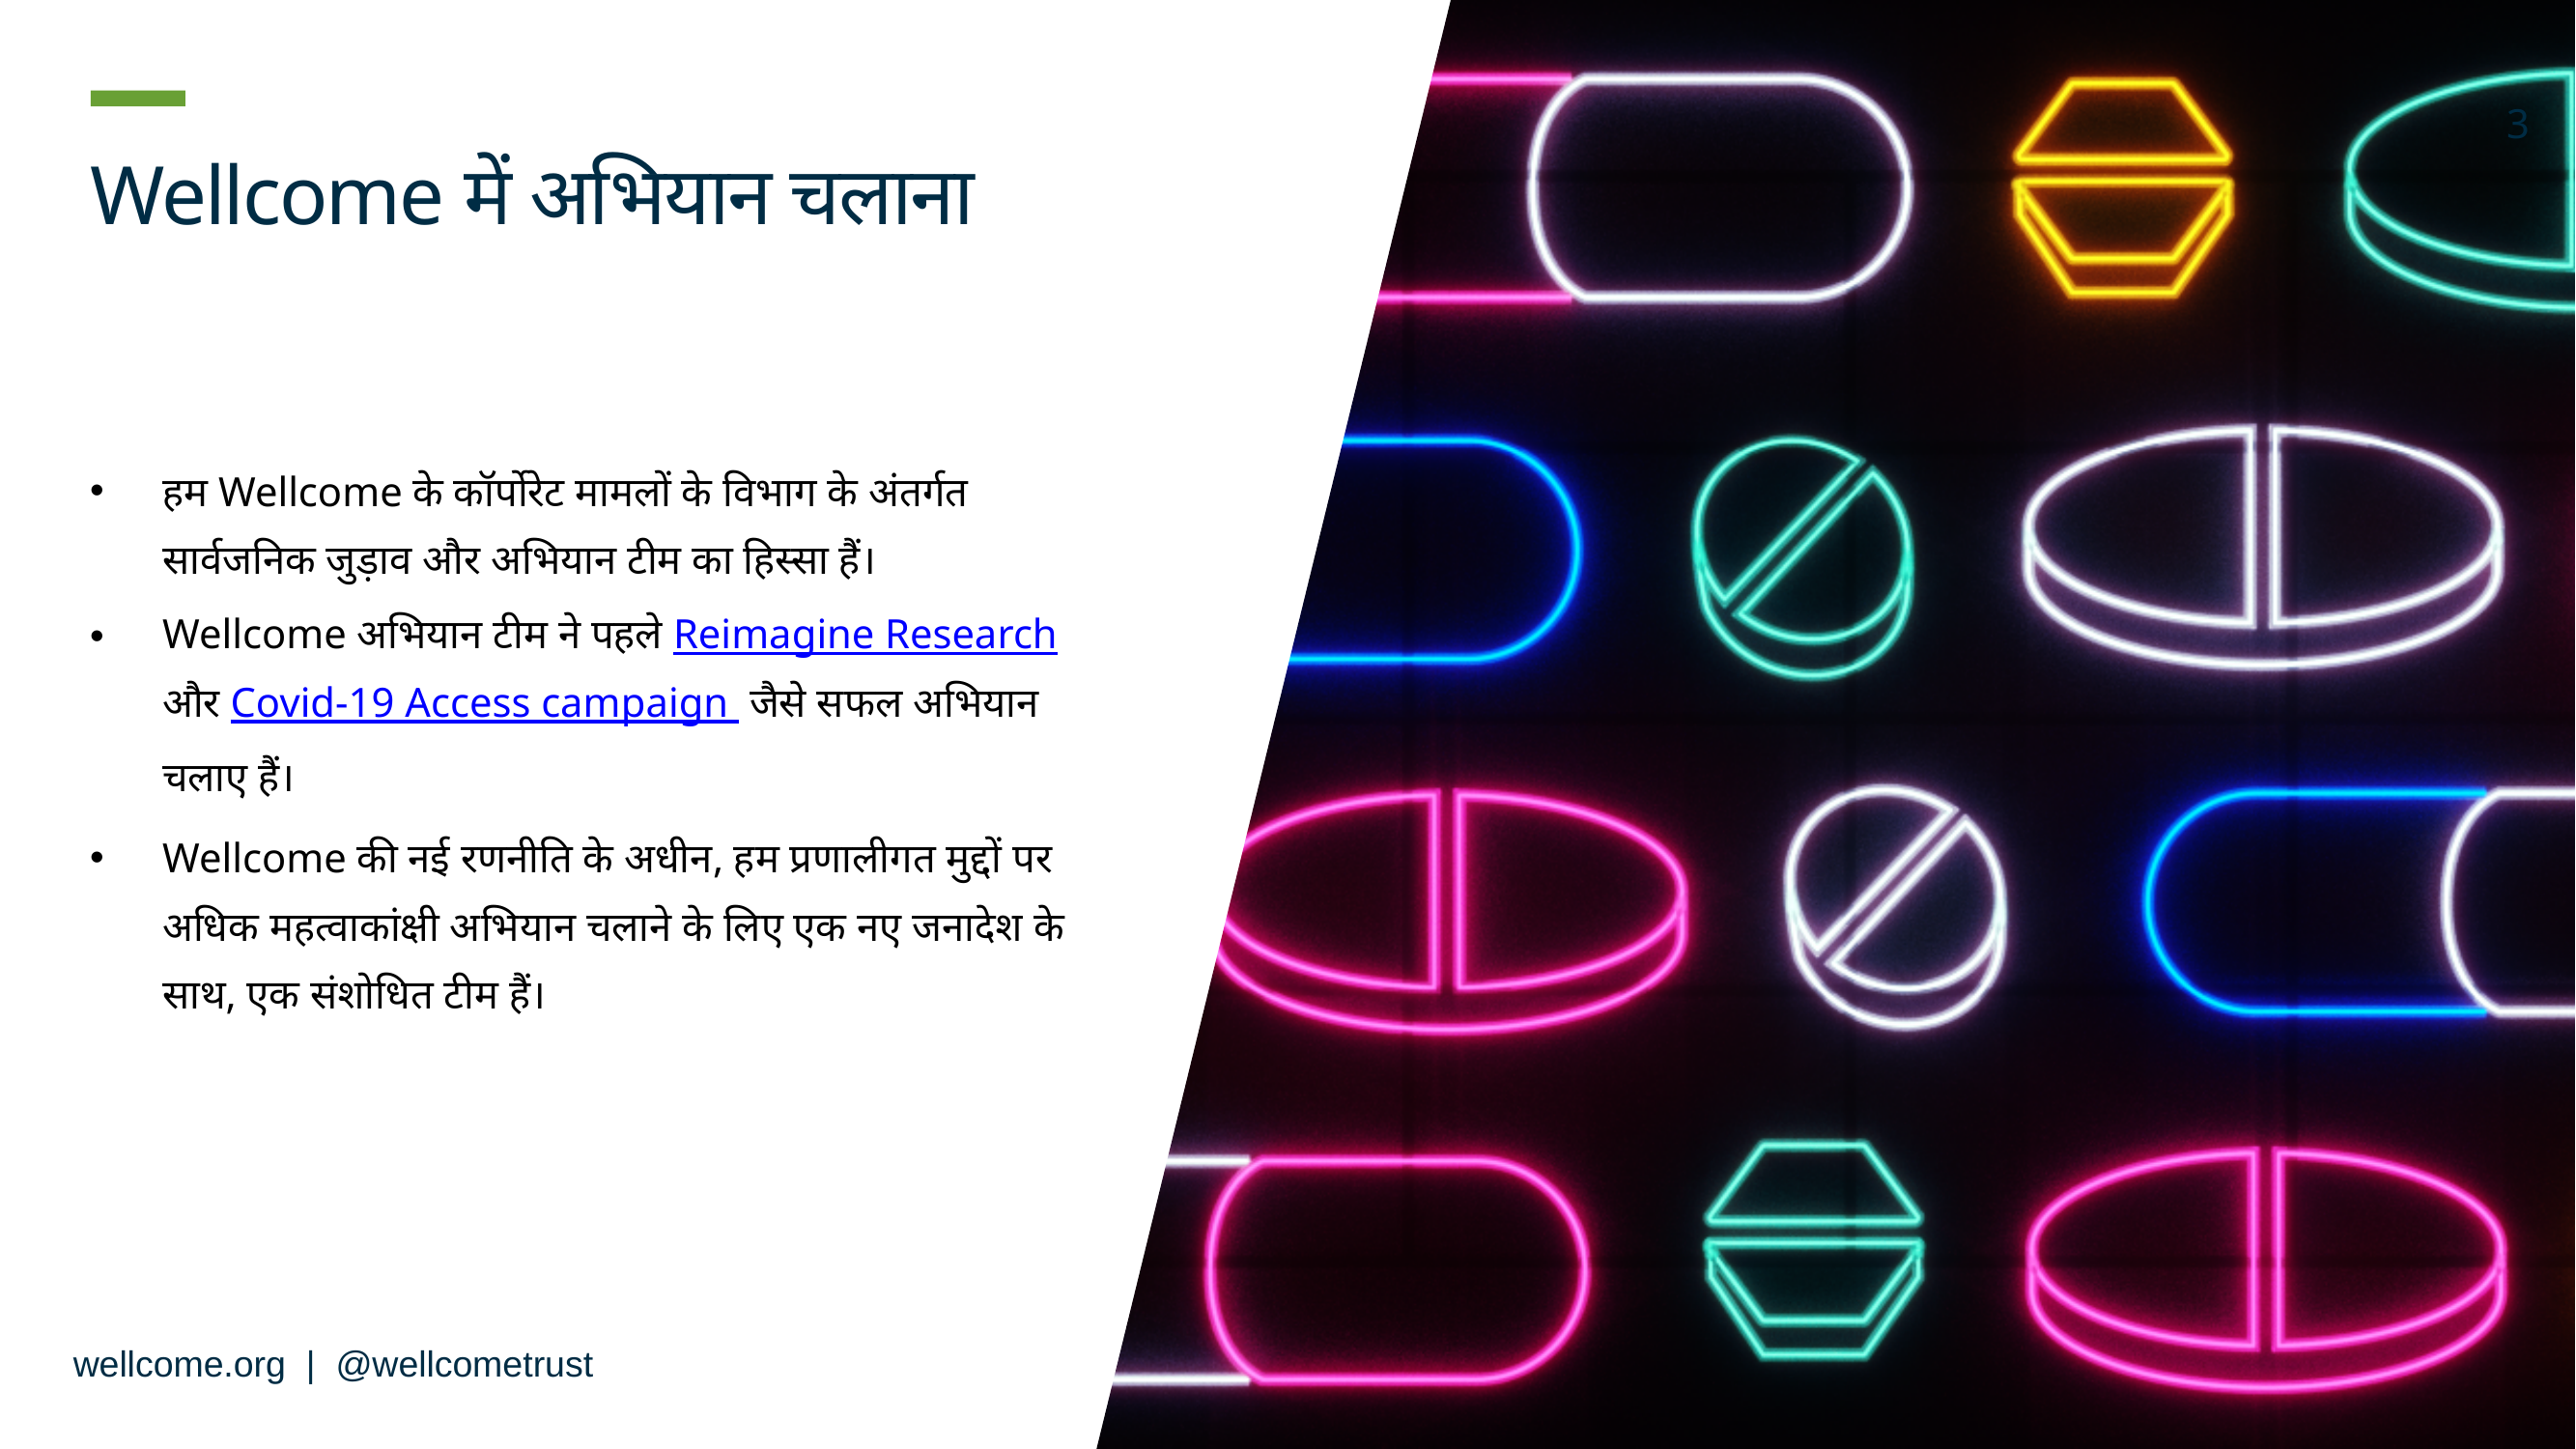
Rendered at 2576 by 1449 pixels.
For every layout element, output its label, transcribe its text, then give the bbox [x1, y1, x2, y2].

title Wellcome में अभियान चलाना [90, 139, 1096, 235]
picture [1096, 0, 2576, 1449]
footer wellcome.org | @wellcometrust [72, 1341, 1096, 1385]
list हम Wellcome के कॉर्पोरेट मामलों के विभाग के अंतर्गत सार्वजनिक जुड़ाव और अभियान टीम का हिस्सा हैं। Wellcome अभियान टीम ने पहले Reimagine Research और Covid-19 Access campaign जैसे सफल अभियान चलाए हैं। Wellcome की नई रणनीति के अधीन, हम प्रणालीगत मुद्दों पर अधिक महत्वाकांक्षी अभियान चलाने के लिए एक नए जनादेश के साथ, एक संशोधित टीम हैं। [90, 445, 1089, 1277]
